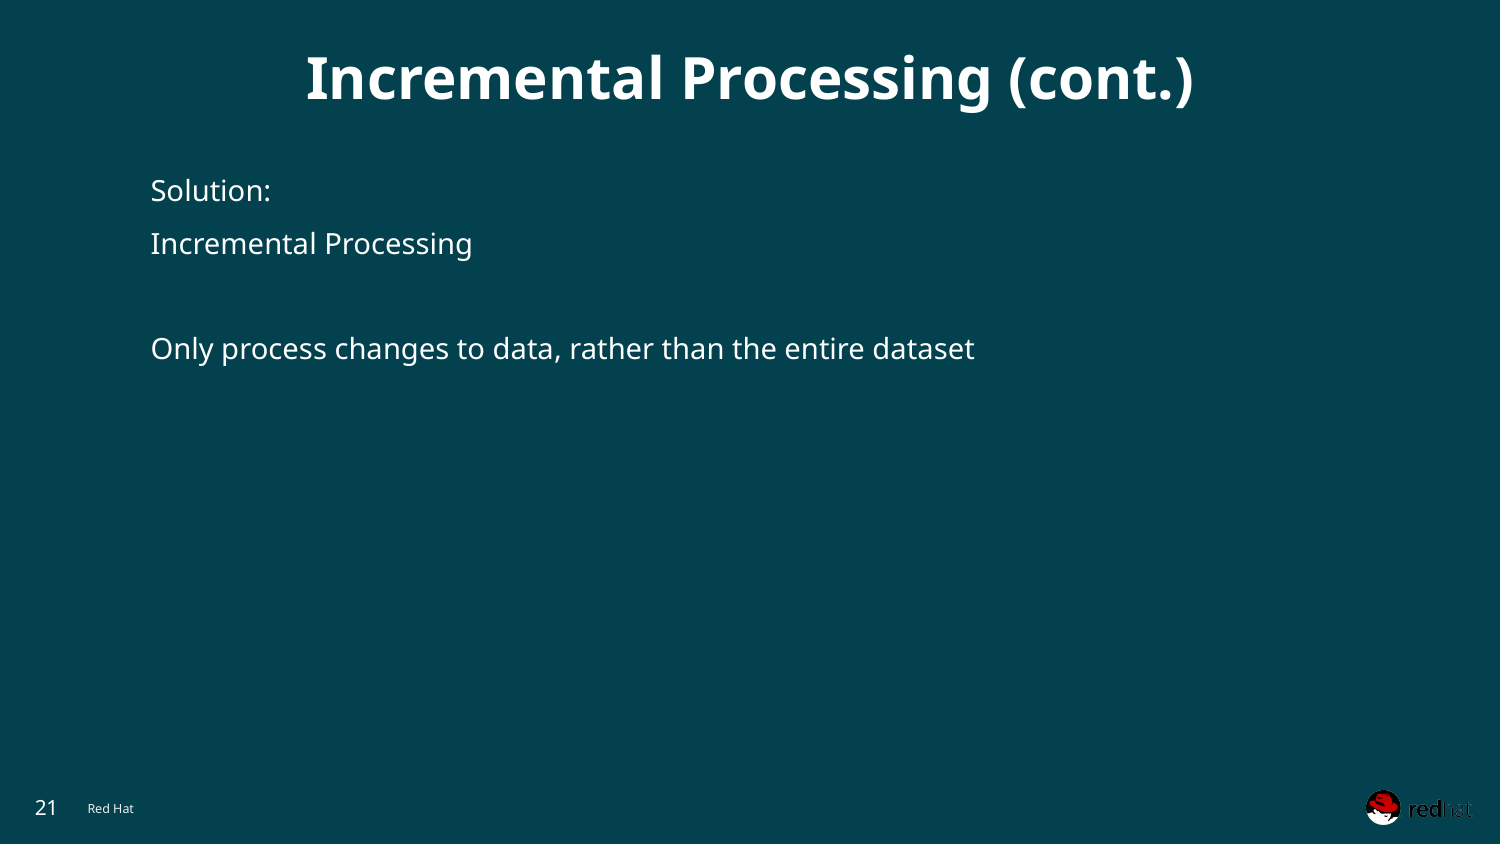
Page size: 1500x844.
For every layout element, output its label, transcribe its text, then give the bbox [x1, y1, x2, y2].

title Incremental Processing (cont.) [135, 12, 1365, 140]
picture [1366, 790, 1474, 825]
slide_number ‹#› [16, 776, 77, 842]
list Solution: Incremental Processing Only process changes to data, rather than the entire dataset [135, 152, 1365, 726]
